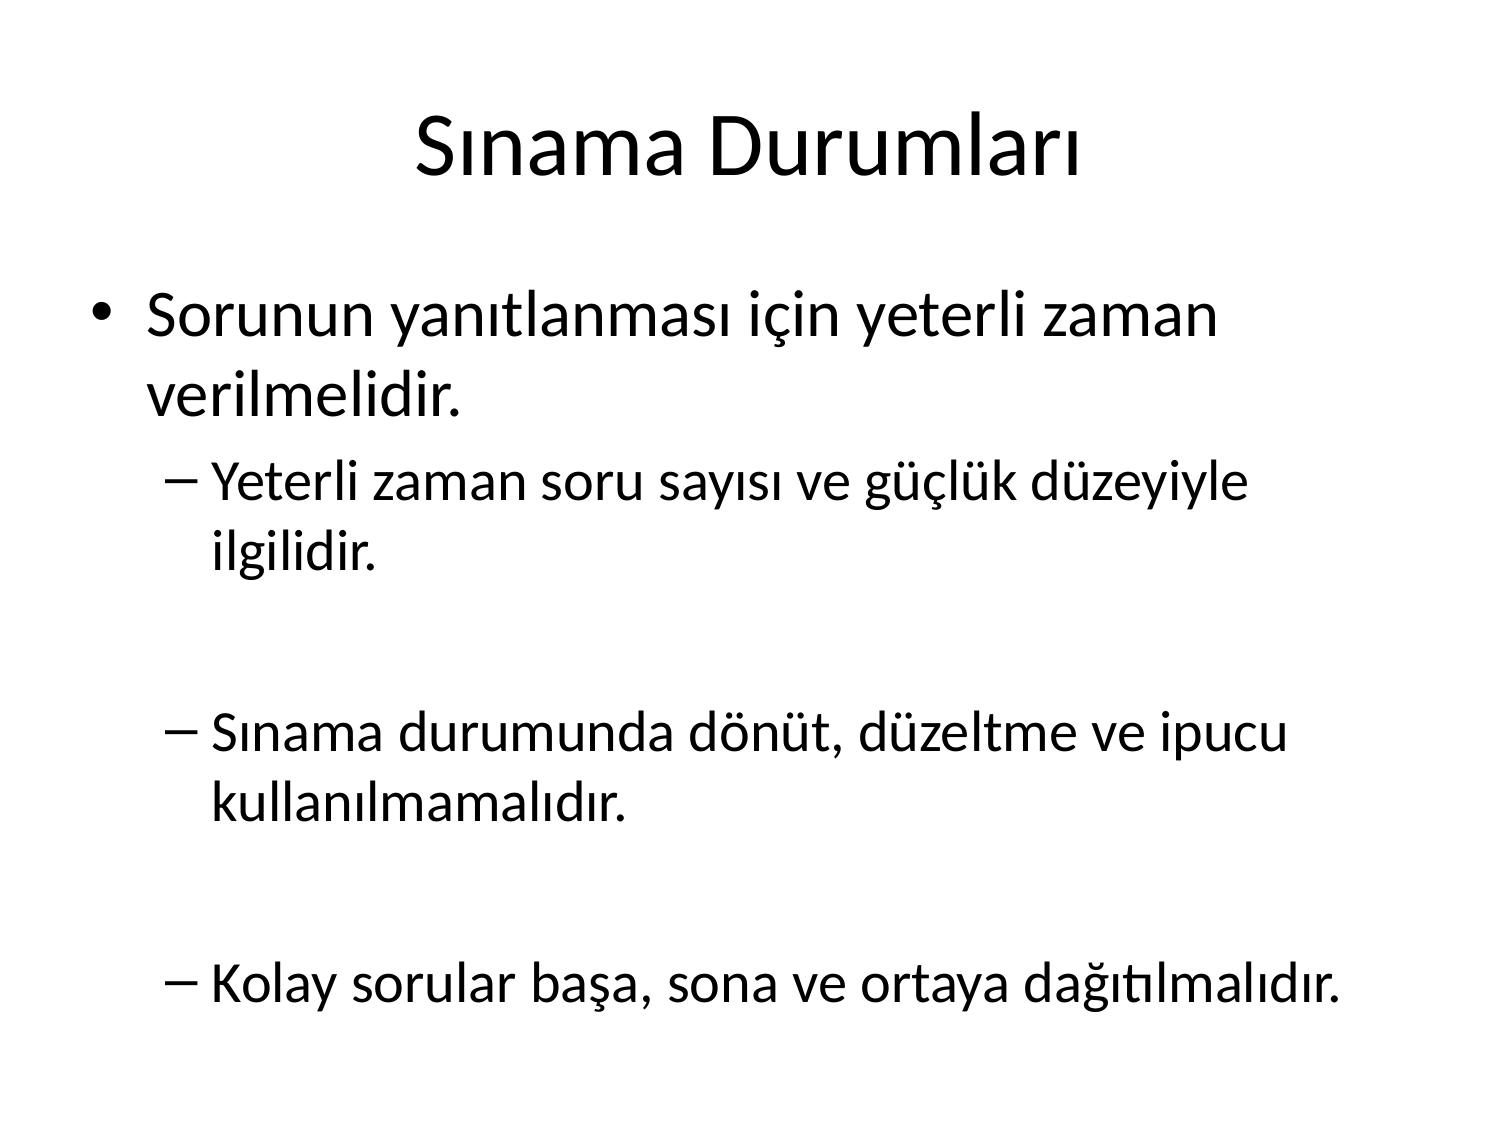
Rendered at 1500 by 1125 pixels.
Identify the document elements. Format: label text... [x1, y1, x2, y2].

list Sorunun yanıtlanması için yeterli zaman verilmelidir. Yeterli zaman soru sayısı ve güçlük düzeyiyle ilgilidir. Sınama durumunda dönüt, düzeltme ve ipucu kullanılmamalıdır. Kolay sorular başa, sona ve ortaya dağıtılmalıdır. [75, 262, 1425, 1005]
title Sınama Durumları [75, 45, 1425, 233]
